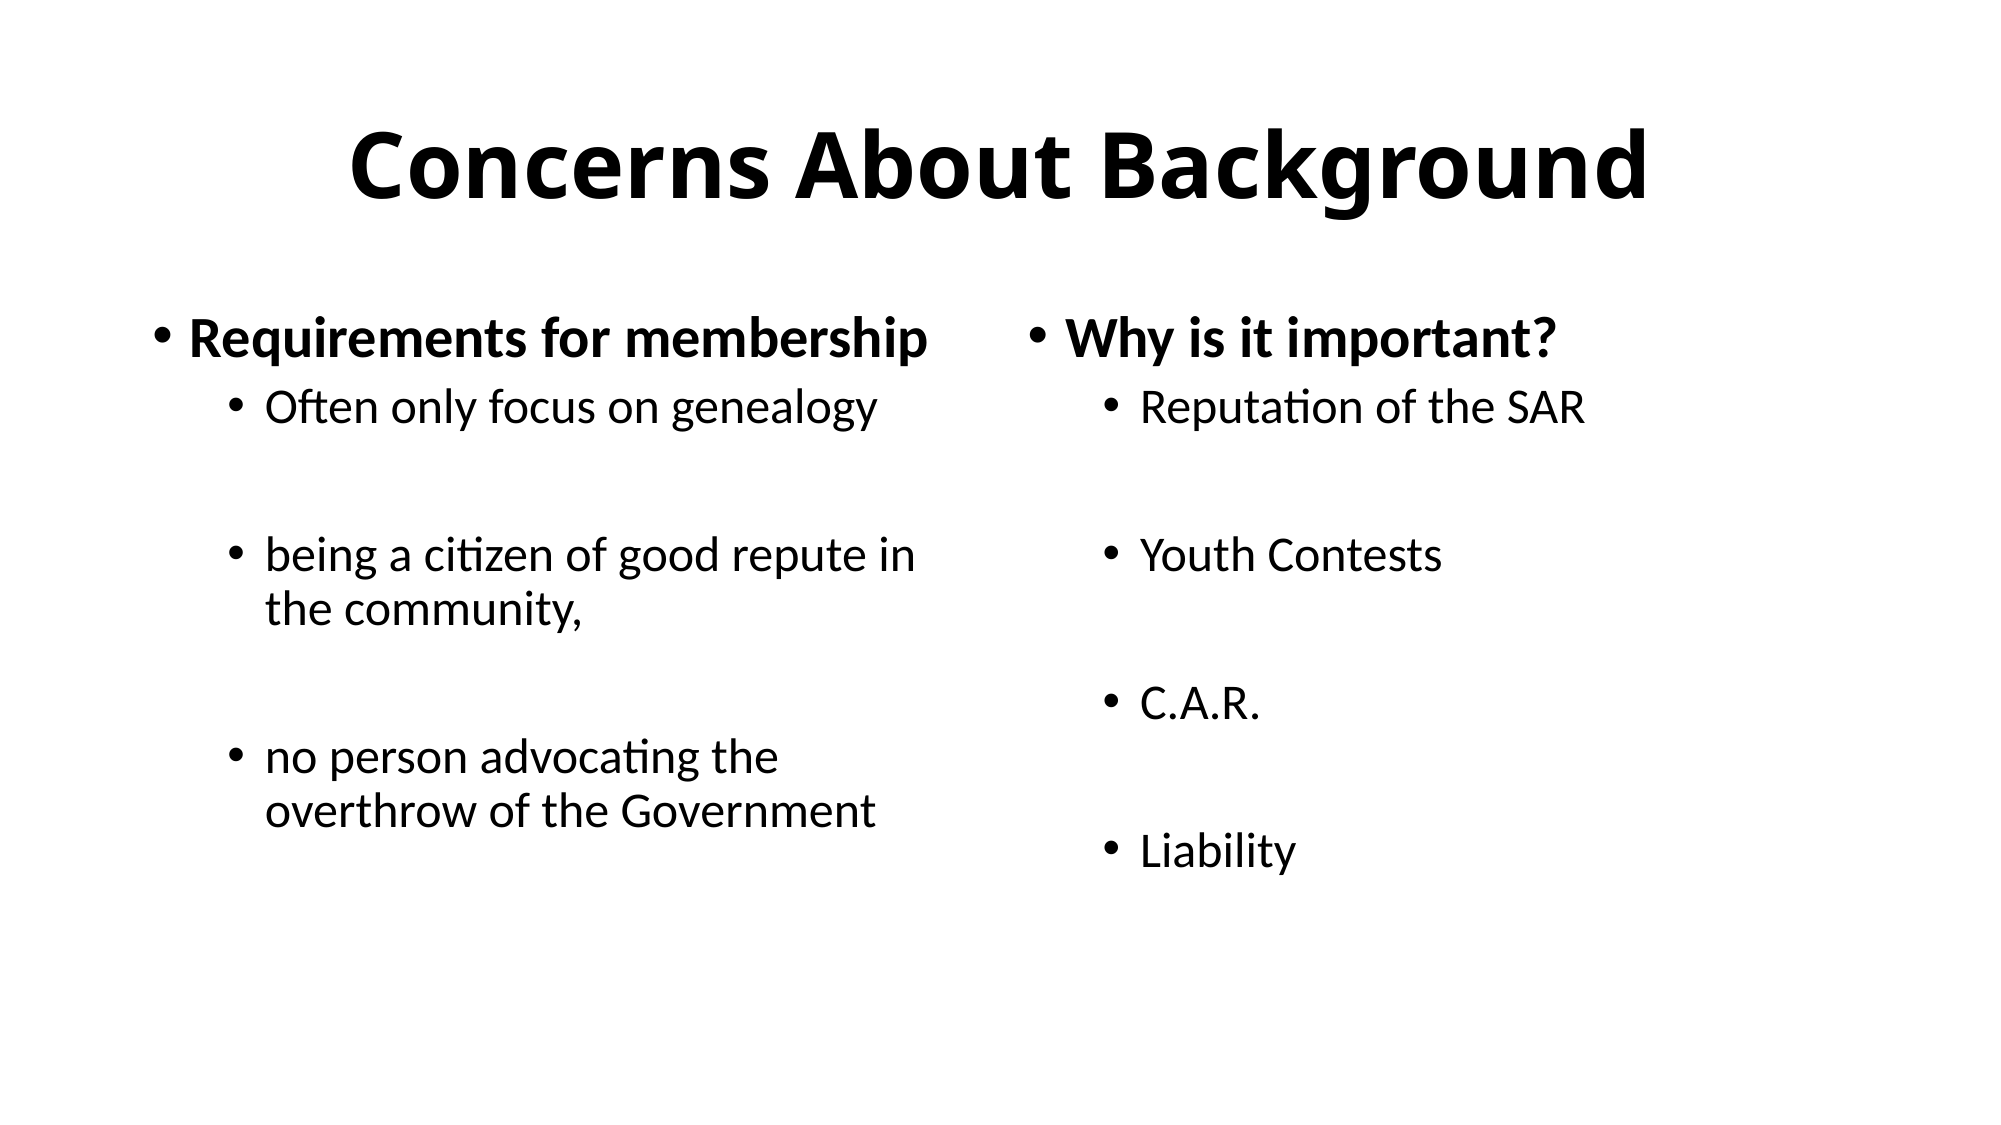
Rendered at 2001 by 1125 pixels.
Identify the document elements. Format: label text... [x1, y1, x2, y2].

list Why is it important? Reputation of the SAR Youth Contests C.A.R. Liability [1012, 299, 1863, 1014]
list Requirements for membership Often only focus on genealogy being a citizen of good repute in the community, no person advocating the overthrow of the Government [137, 299, 988, 1014]
title Concerns About Background [137, 59, 1863, 278]
